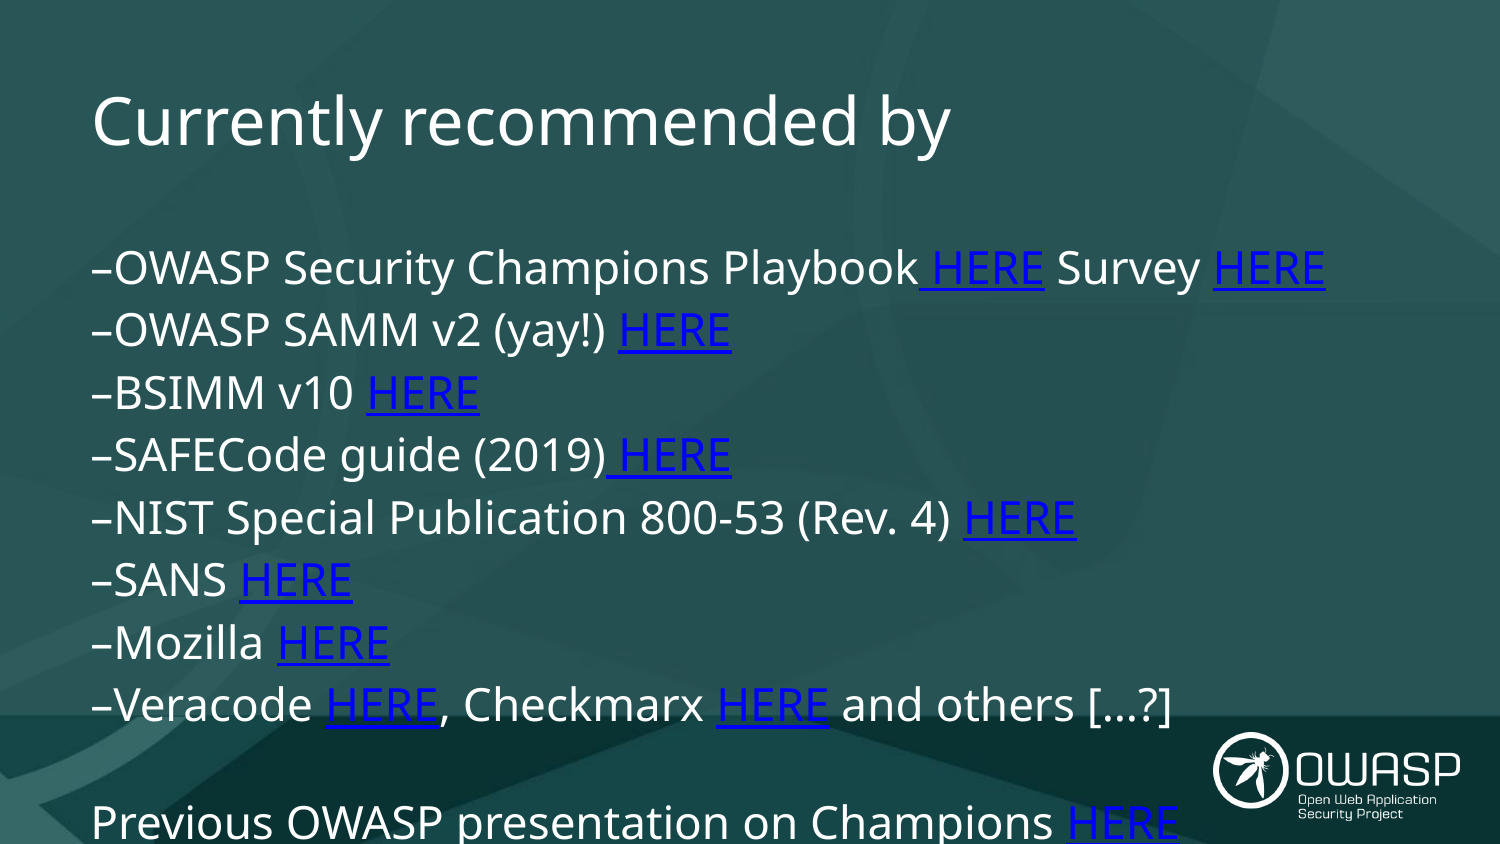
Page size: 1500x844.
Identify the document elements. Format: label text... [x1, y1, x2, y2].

picture [0, 717, 1500, 844]
title Currently recommended by [76, 47, 1427, 190]
list –OWASP Security Champions Playbook HERE Survey HERE –OWASP SAMM v2 (yay!) HERE –BSIMM v10 HERE –SAFECode guide (2019) HERE –NIST Special Publication 800-53 (Rev. 4) HERE –SANS HERE –Mozilla HERE –Veracode HERE, Checkmarx HERE and others […?] Previous OWASP presentation on Champions HERE [75, 223, 1374, 649]
